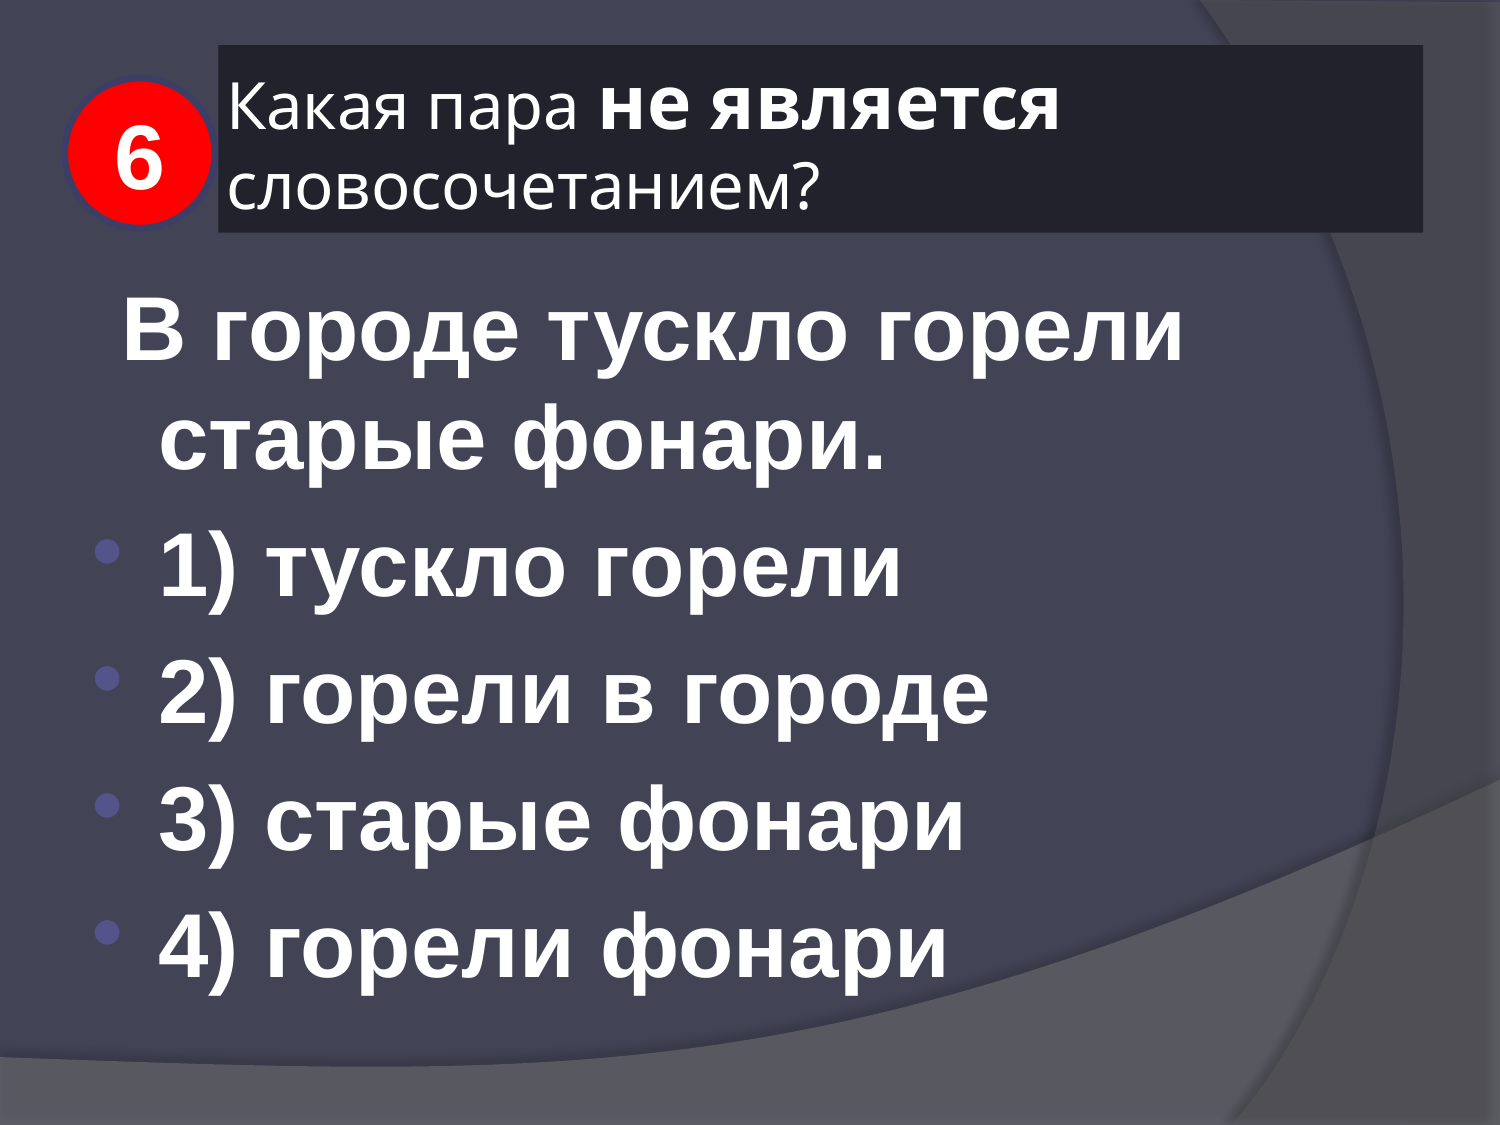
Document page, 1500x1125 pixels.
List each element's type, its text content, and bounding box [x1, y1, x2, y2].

list В городе тускло горели старые фонари. 1) тускло горели 2) горели в городе 3) старые фонари 4) горели фонари [75, 262, 1300, 1005]
title Какая пара не является словосочетанием? [218, 45, 1424, 233]
text_box 6 [61, 74, 219, 232]
